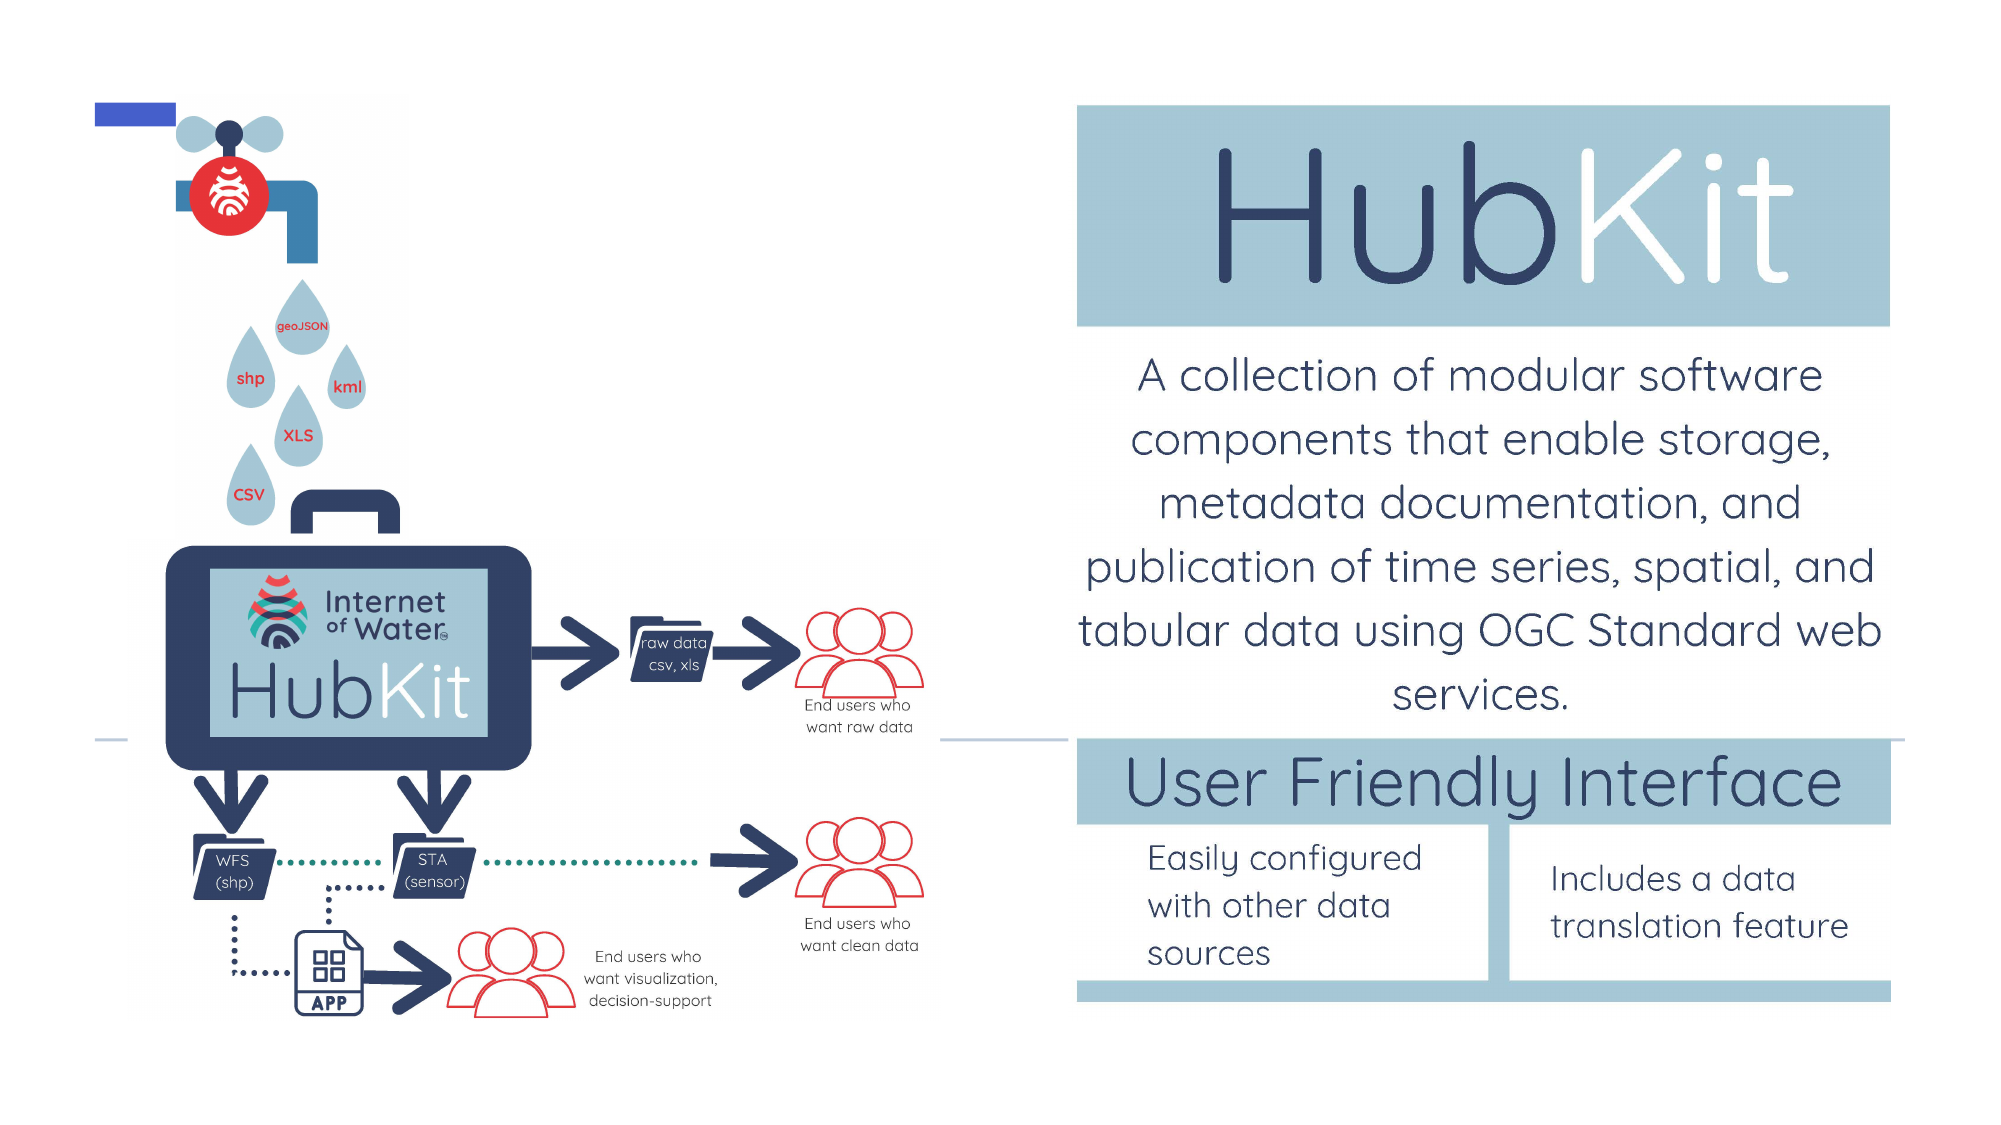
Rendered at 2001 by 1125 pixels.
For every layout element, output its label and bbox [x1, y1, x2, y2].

picture [127, 94, 941, 1021]
picture [1068, 94, 1891, 1021]
